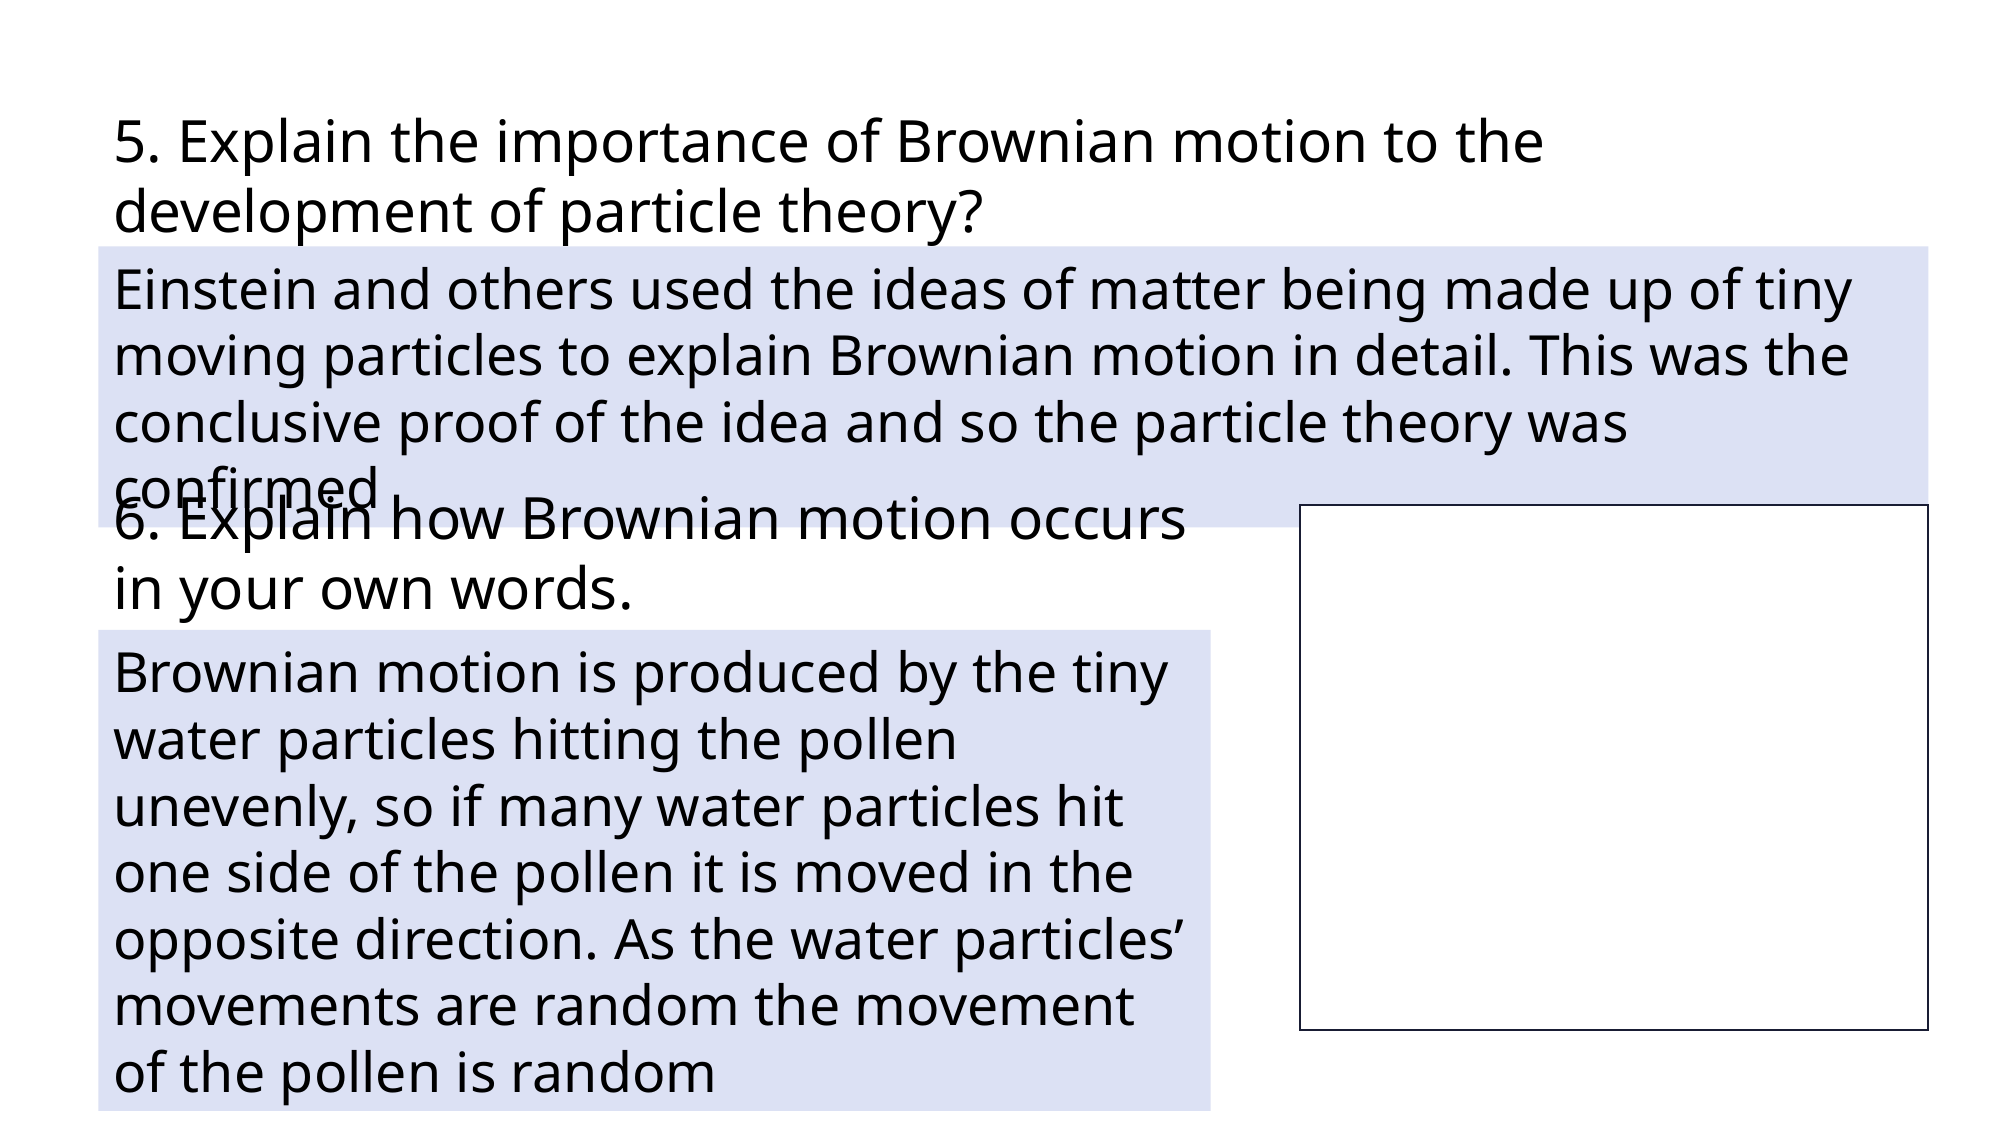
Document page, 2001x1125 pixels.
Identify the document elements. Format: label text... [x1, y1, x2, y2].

text_box [1299, 504, 1929, 1031]
text_box 5. Explain the importance of Brownian motion to the development of particle theory? [98, 96, 1929, 322]
text_box Einstein and others used the ideas of matter being made up of tiny moving particles to explain Brownian motion in detail. This was the conclusive proof of the idea and so the particle theory was confirmed [98, 322, 1929, 528]
text_box Brownian motion is produced by the tiny water particles hitting the pollen unevenly, so if many water particles hit one side of the pollen it is moved in the opposite direction. As the water particles’ movements are random the movement of the pollen is random [98, 629, 1211, 1111]
text_box 6. Explain how Brownian motion occurs in your own words. [98, 473, 1211, 629]
